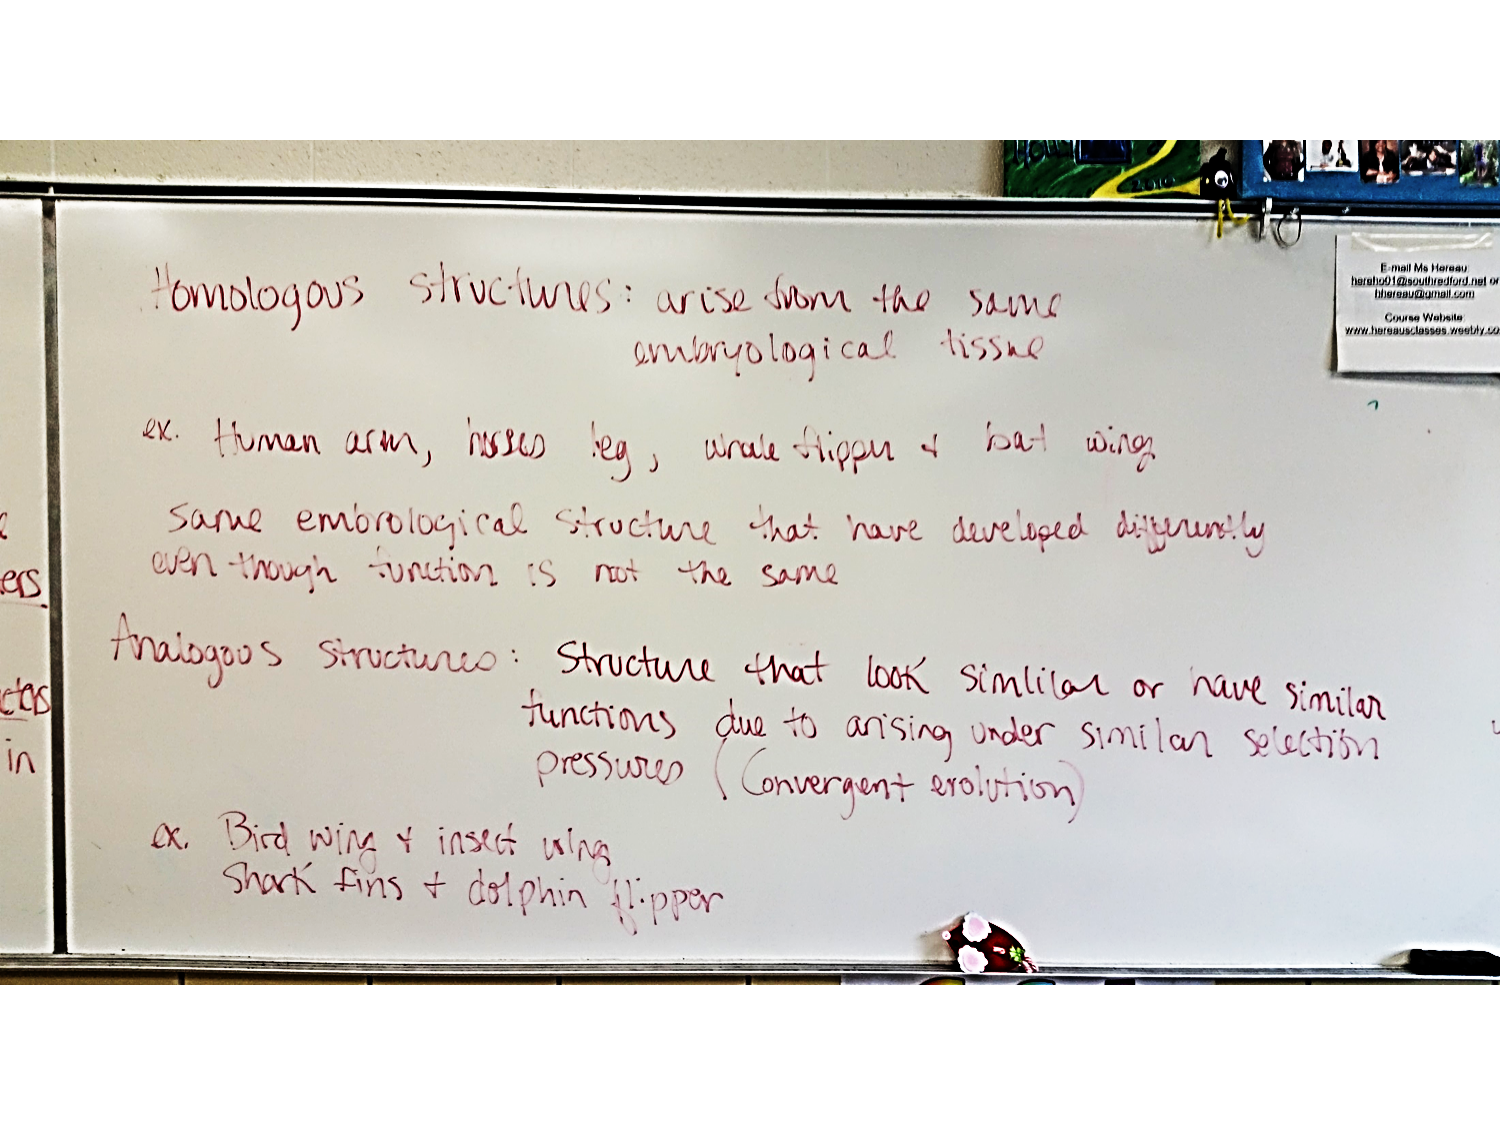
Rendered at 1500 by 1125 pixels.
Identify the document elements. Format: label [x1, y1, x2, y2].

picture [0, 140, 1500, 985]
